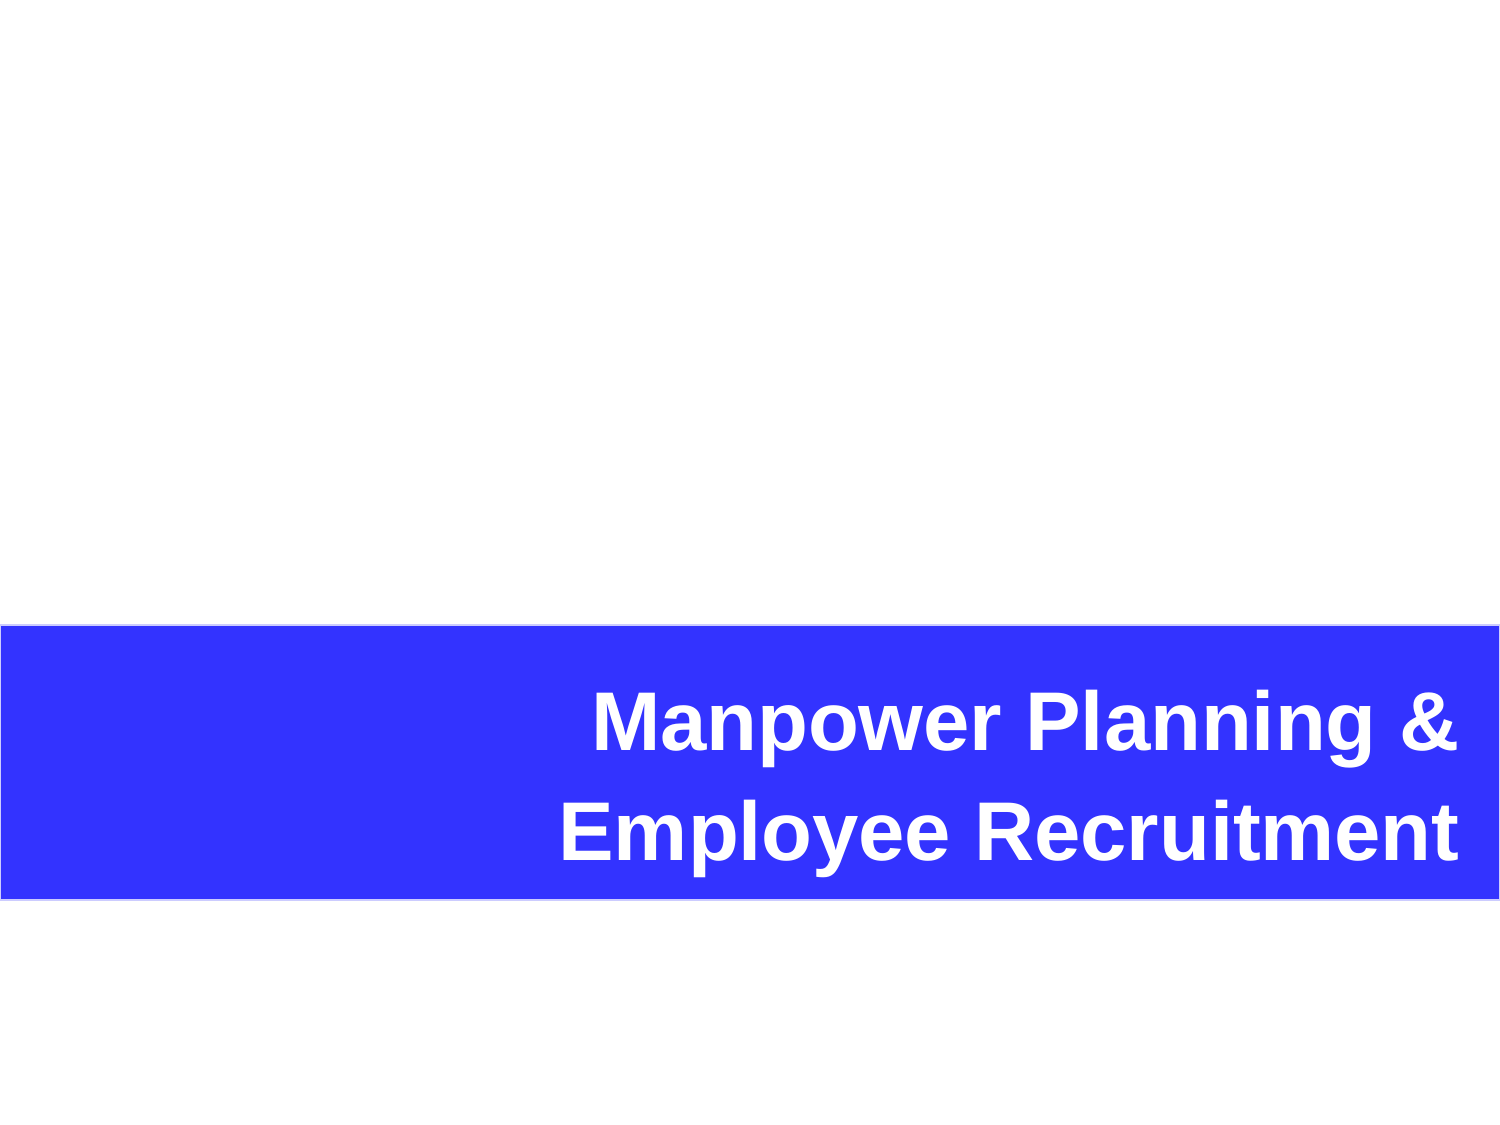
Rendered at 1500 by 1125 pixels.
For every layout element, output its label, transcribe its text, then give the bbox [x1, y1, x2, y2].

text_box [0, 624, 1500, 900]
text_box [0, 0, 1500, 624]
text_box Manpower Planning & Employee Recruitment [337, 649, 1475, 885]
text_box [0, 900, 1500, 1125]
